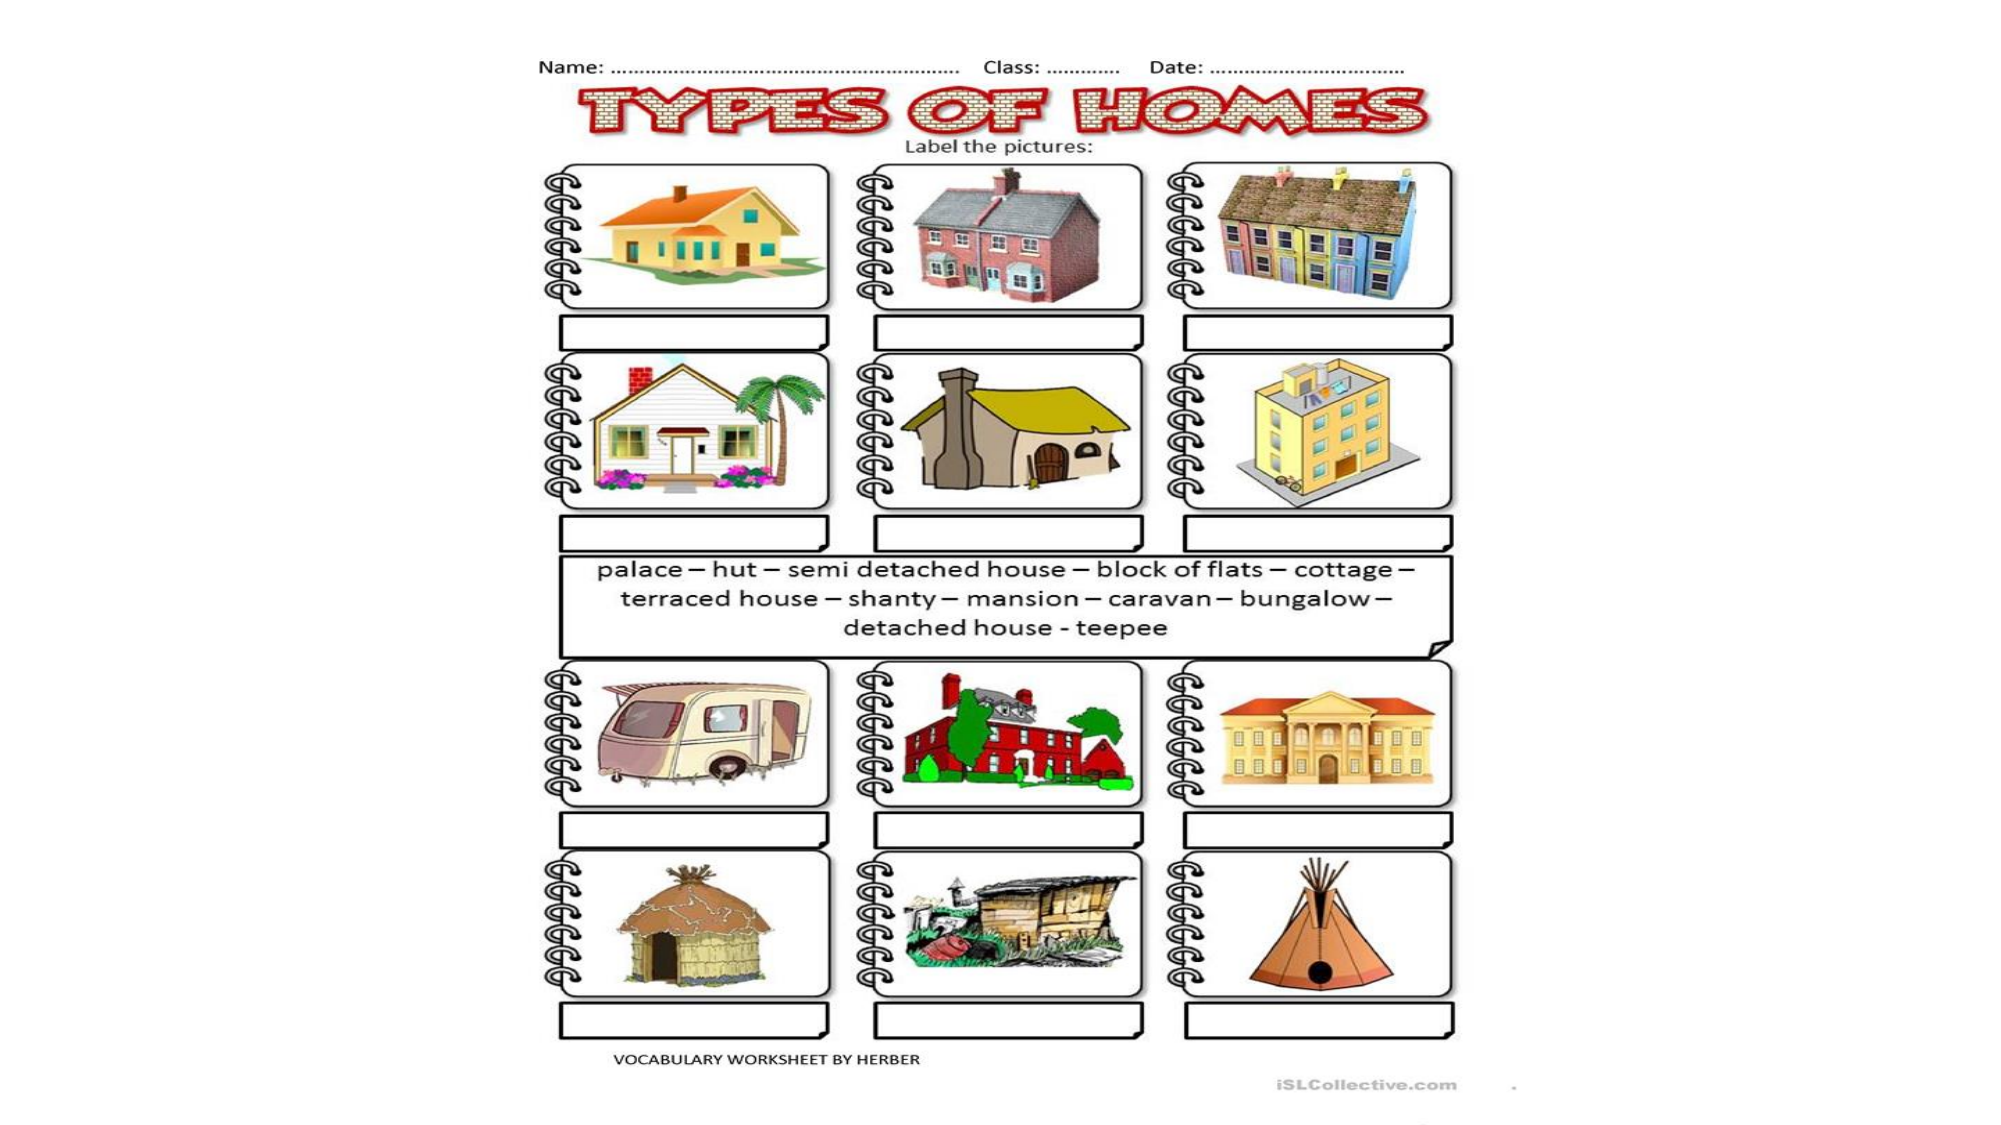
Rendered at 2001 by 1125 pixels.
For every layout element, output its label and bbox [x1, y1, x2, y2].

picture [462, 8, 1522, 1125]
